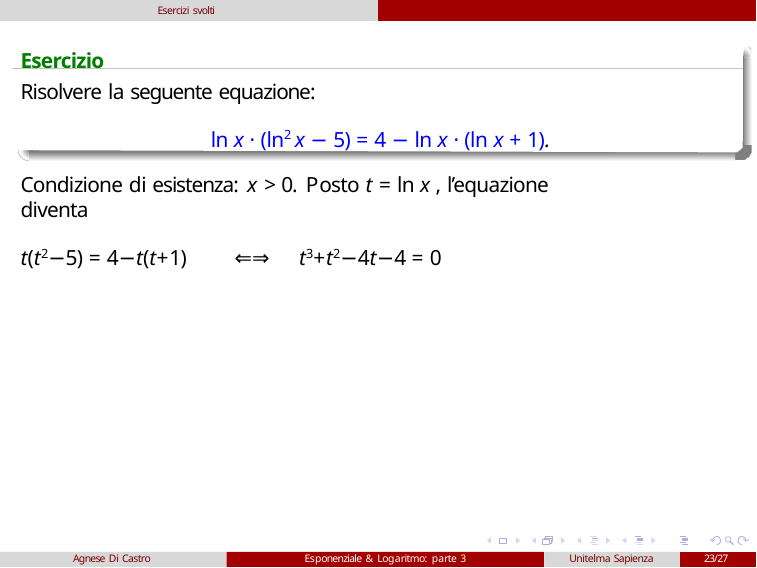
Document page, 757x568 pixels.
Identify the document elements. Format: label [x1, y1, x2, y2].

text_box [0, 0, 756, 567]
footer [71, 552, 156, 568]
slide_number [302, 552, 469, 568]
